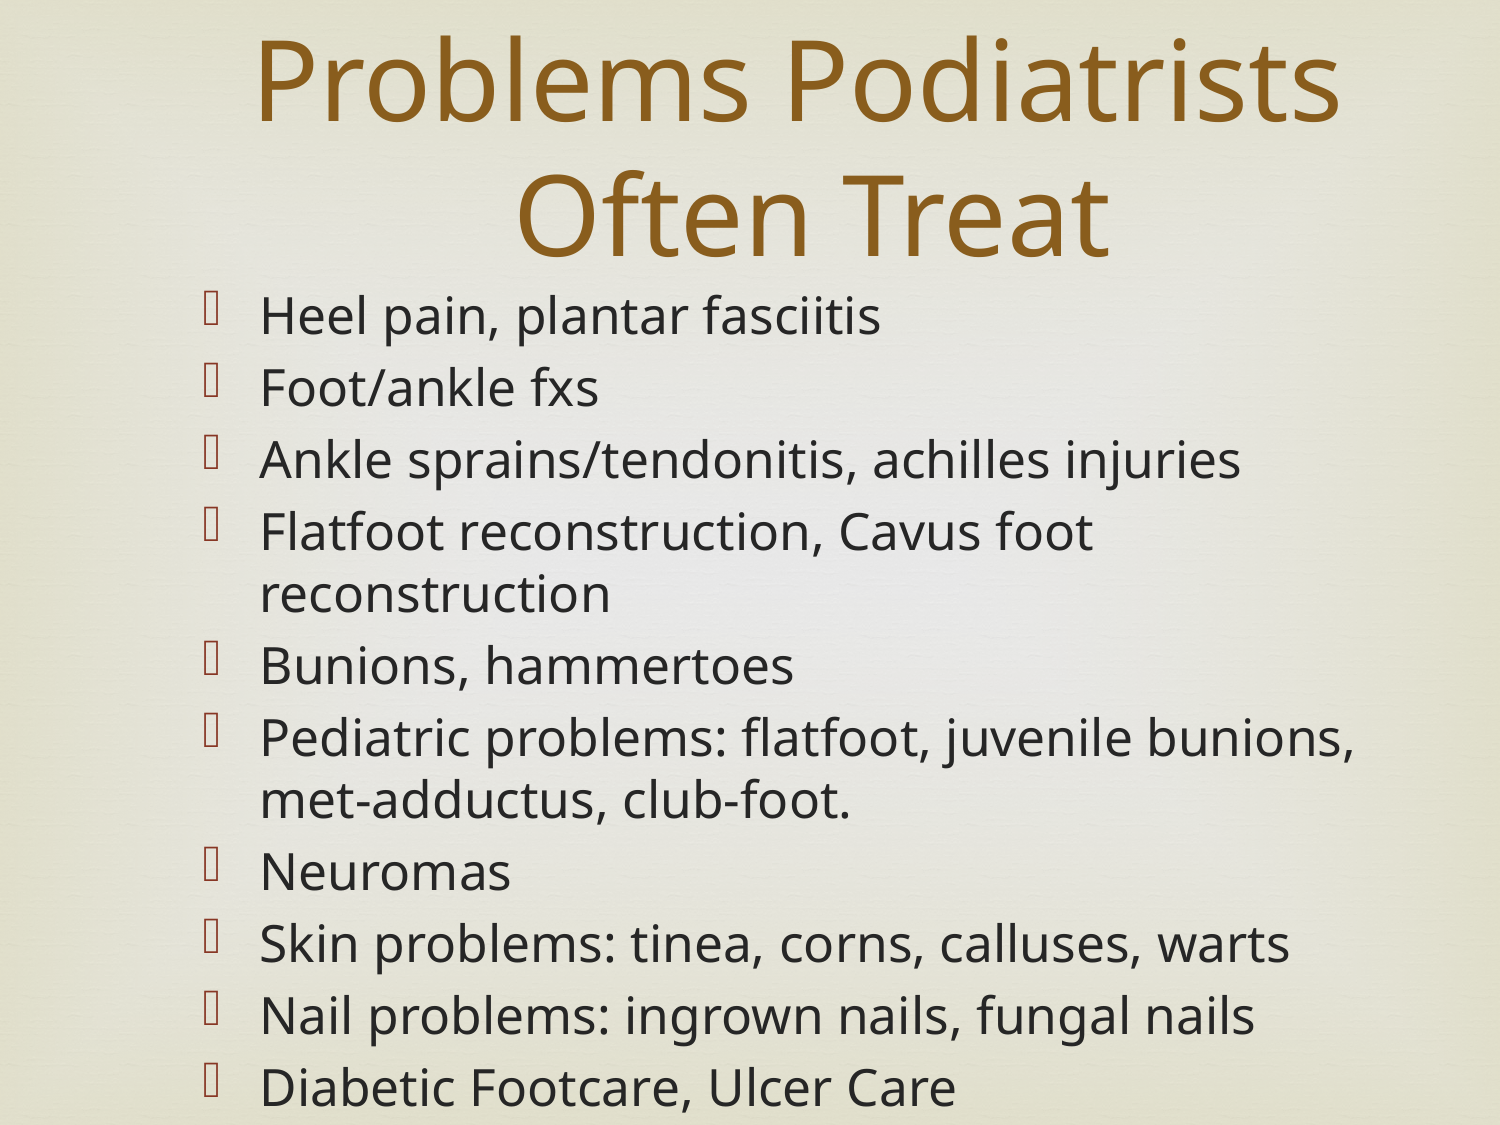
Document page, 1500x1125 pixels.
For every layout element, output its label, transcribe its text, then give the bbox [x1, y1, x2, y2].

title Problems Podiatrists Often Treat [174, 50, 1450, 238]
list Heel pain, plantar fasciitis Foot/ankle fxs Ankle sprains/tendonitis, achilles injuries Flatfoot reconstruction, Cavus foot reconstruction Bunions, hammertoes Pediatric problems: flatfoot, juvenile bunions, met-adductus, club-foot. Neuromas Skin problems: tinea, corns, calluses, warts Nail problems: ingrown nails, fungal nails Diabetic Footcare, Ulcer Care [187, 275, 1450, 1125]
